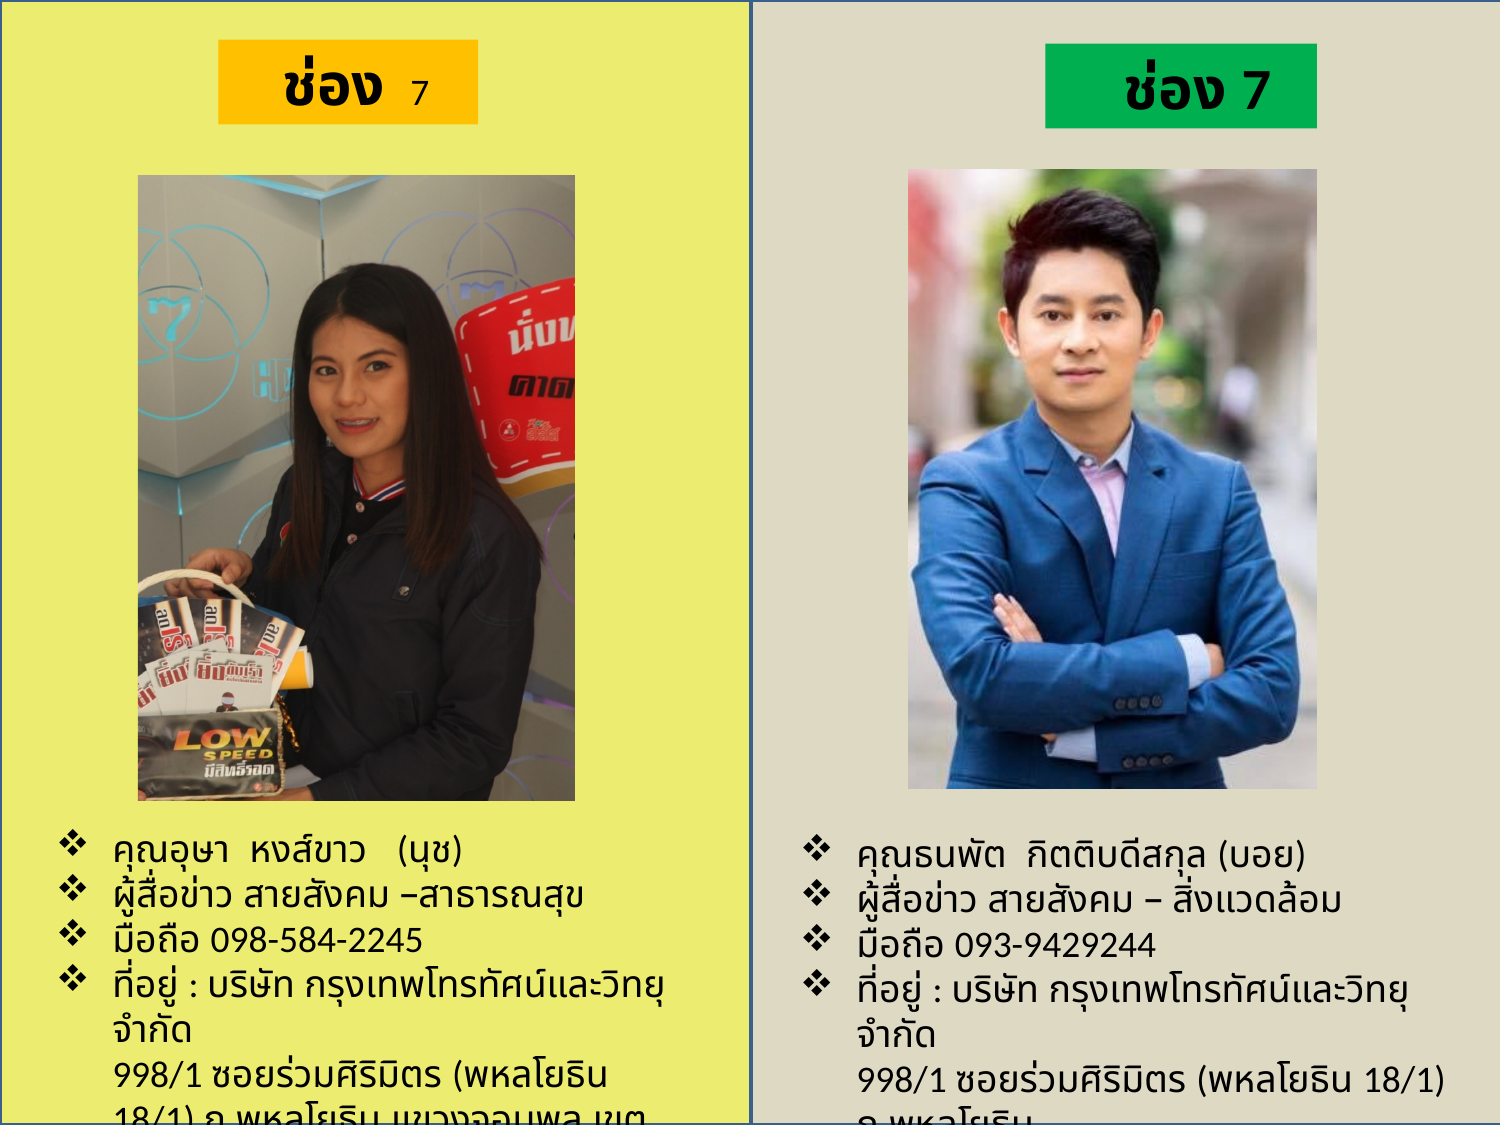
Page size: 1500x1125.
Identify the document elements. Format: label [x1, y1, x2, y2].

text_box [0, 0, 1500, 1125]
